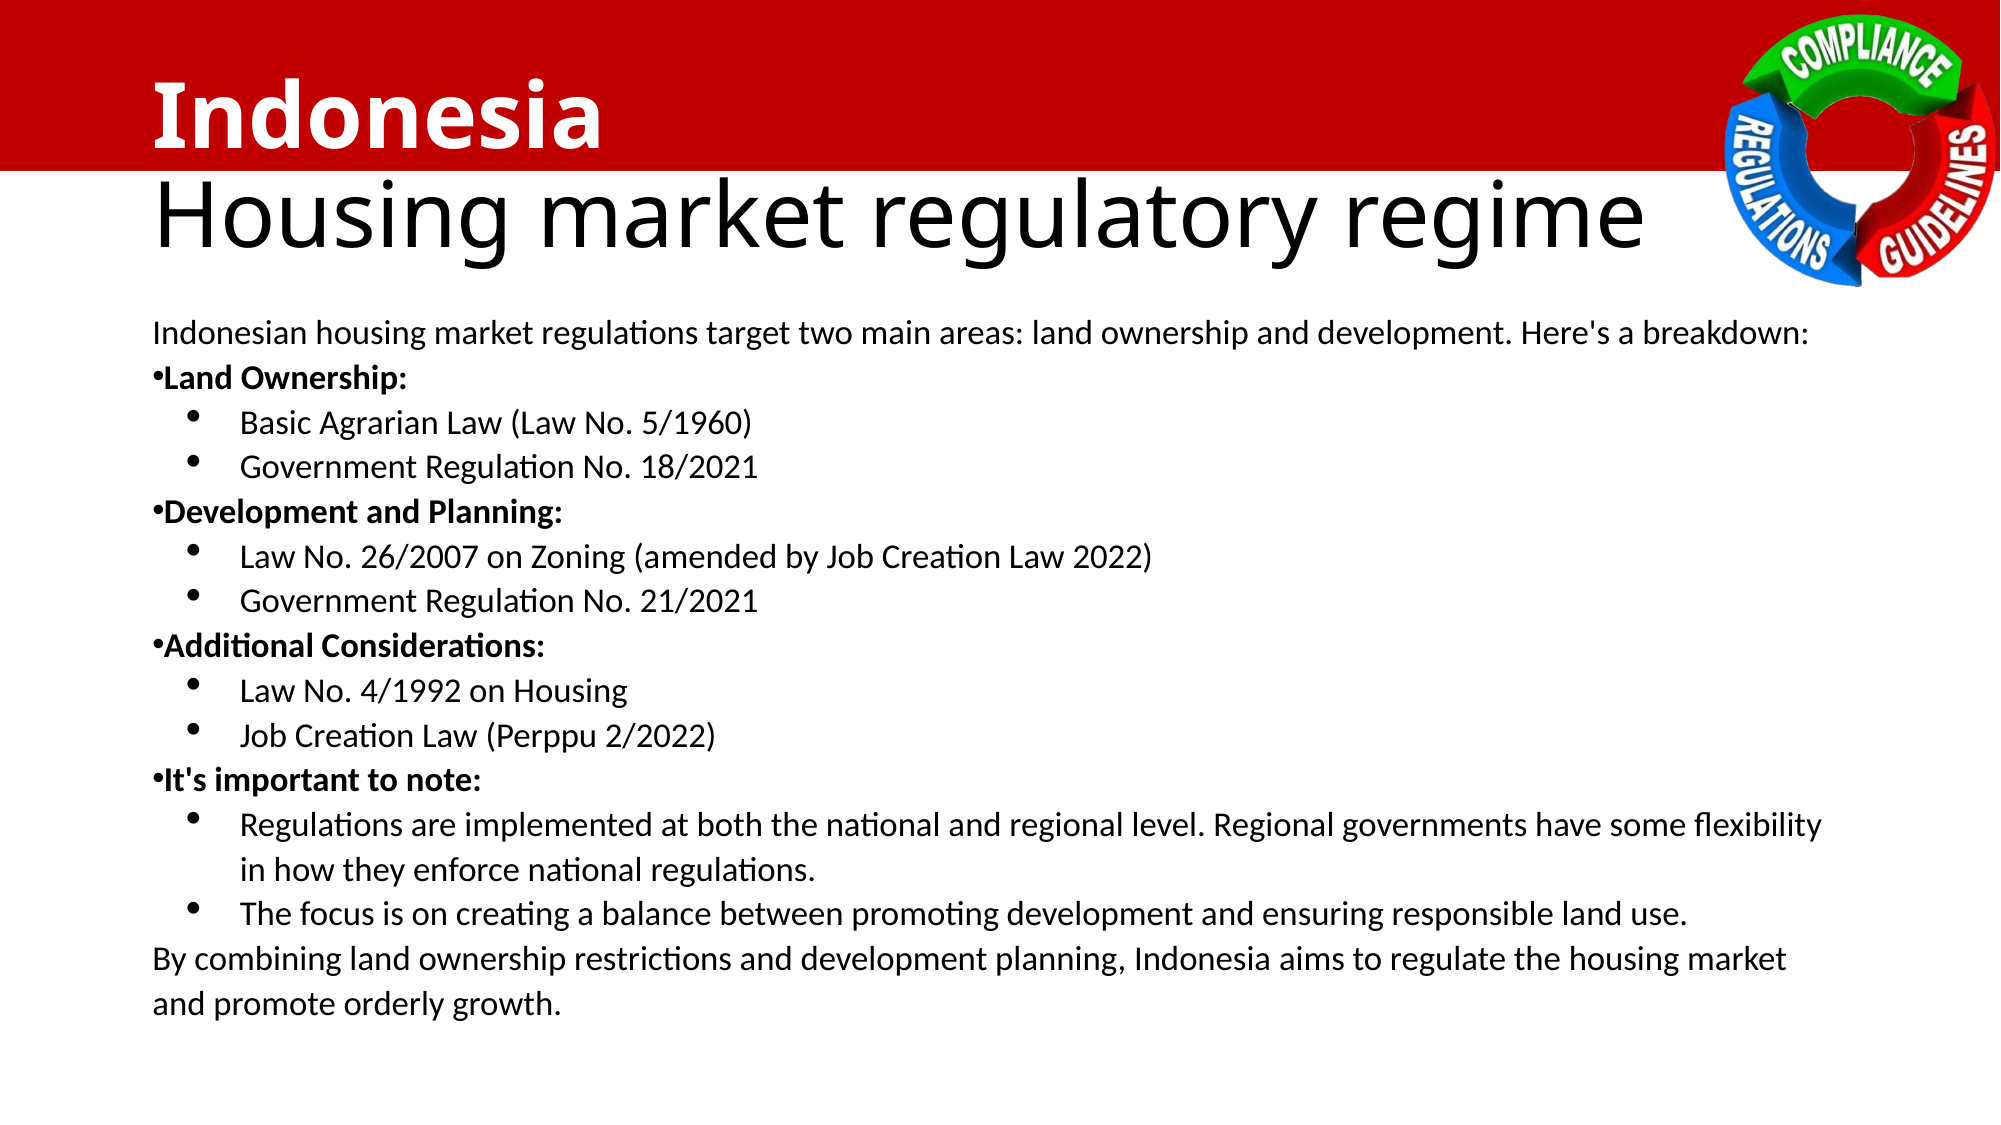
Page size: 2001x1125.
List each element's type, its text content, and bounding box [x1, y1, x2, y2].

title Indonesia Housing market regulatory regime [137, 59, 1719, 278]
picture [1719, 9, 2000, 289]
text_box [0, 0, 2000, 172]
list Indonesian housing market regulations target two main areas: land ownership and development. Here's a breakdown: Land Ownership: Basic Agrarian Law (Law No. 5/1960) Government Regulation No. 18/2021 Development and Planning: Law No. 26/2007 on Zoning (amended by Job Creation Law 2022) Government Regulation No. 21/2021 Additional Considerations: Law No. 4/1992 on Housing Job Creation Law (Perppu 2/2022) It's important to note: Regulations are implemented at both the national and regional level. Regional governments have some flexibility in how they enforce national regulations. The focus is on creating a balance between promoting development and ensuring responsible land use. By combining land ownership restrictions and development planning, Indonesia aims to regulate the housing market and promote orderly growth. [137, 299, 1863, 1066]
